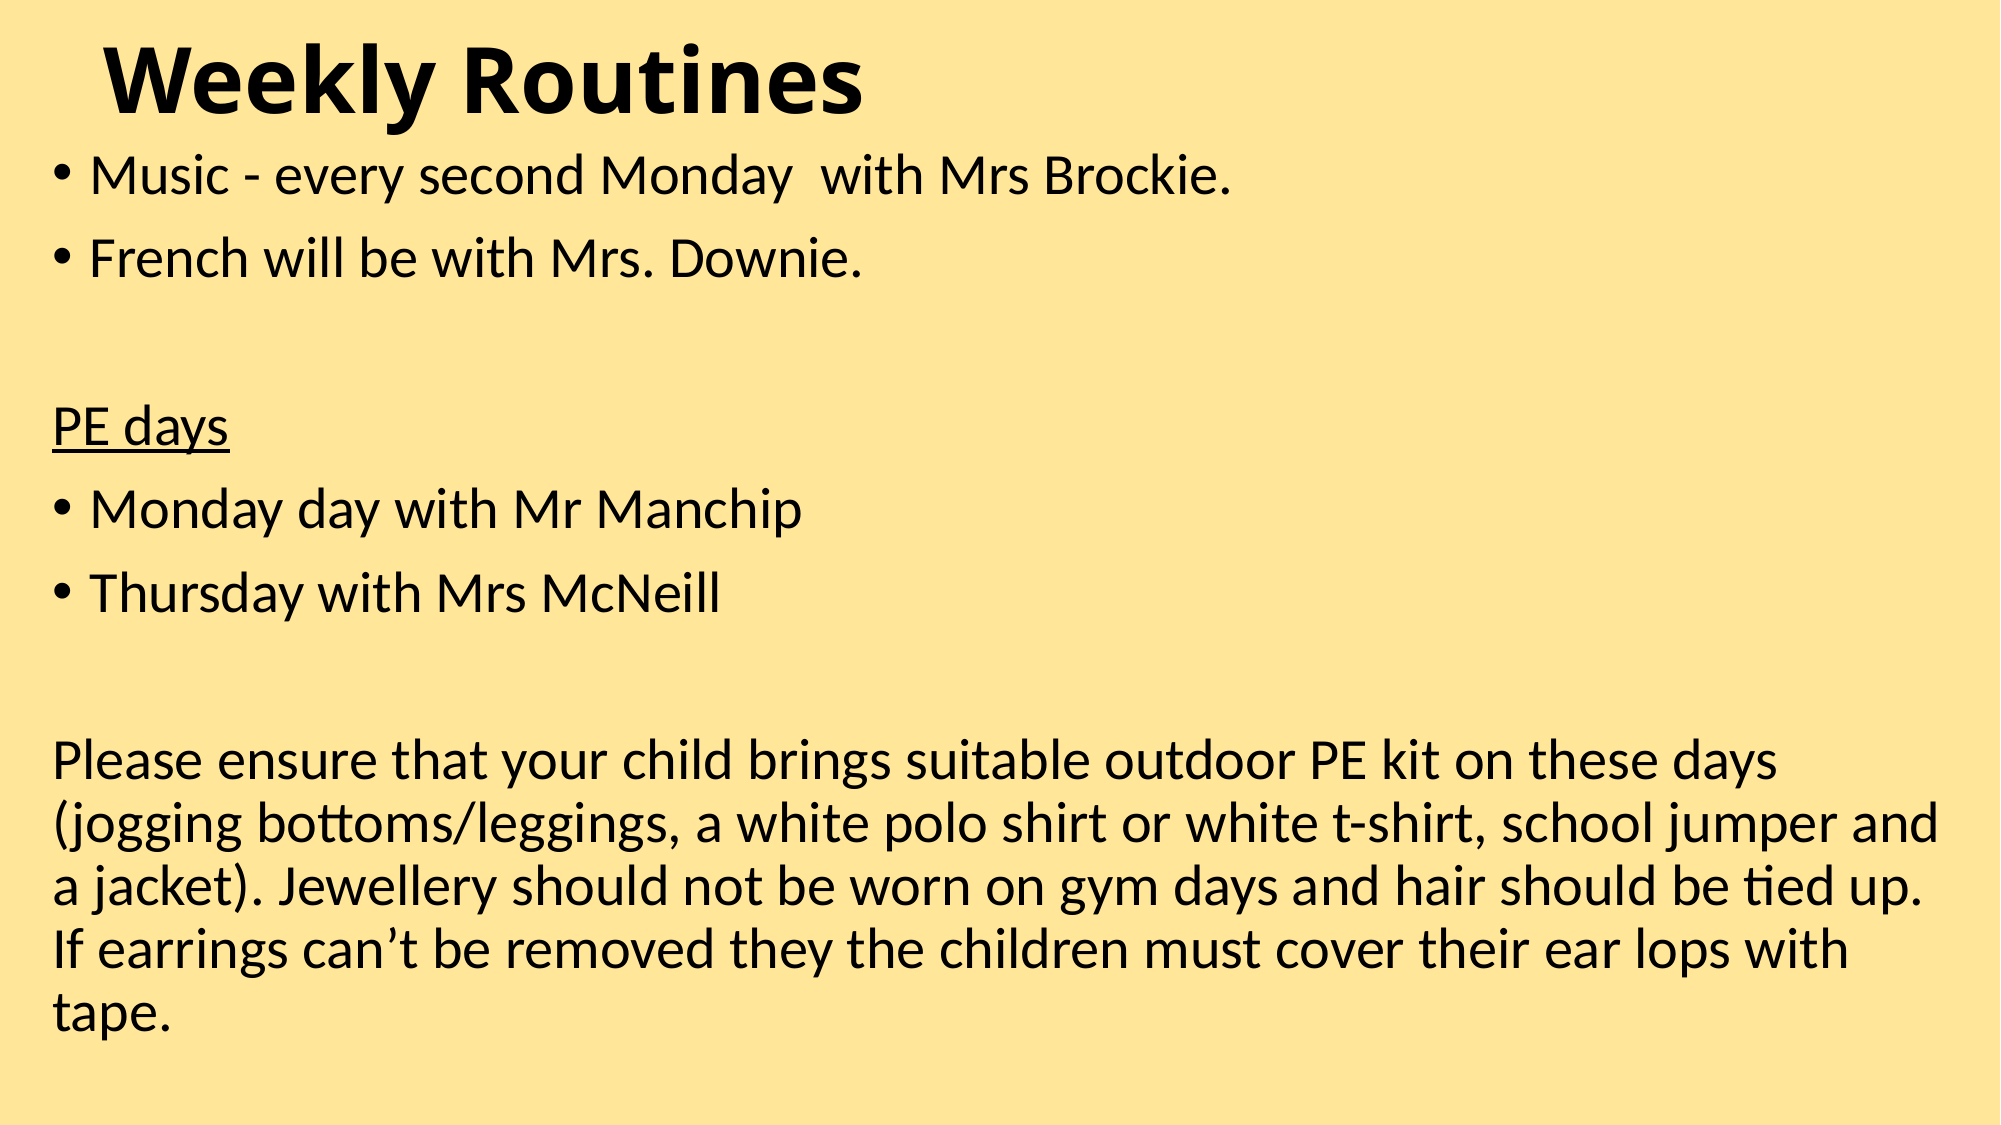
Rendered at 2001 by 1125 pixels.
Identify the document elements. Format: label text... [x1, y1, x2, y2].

title Weekly Routines [88, 10, 1814, 136]
list Music - every second Monday with Mrs Brockie.​ French will be with Mrs. Downie. PE days​ Monday day with Mr Manchip Thursday with Mrs McNeill Please ensure that your child brings suitable outdoor PE kit on these days (jogging bottoms/leggings, a white polo shirt or white t-shirt, school jumper and a jacket)​. Jewellery should not be worn on gym days and hair should be tied up. If earrings can’t be removed they the children must cover their ear lops with tape.​ [37, 136, 1978, 1125]
